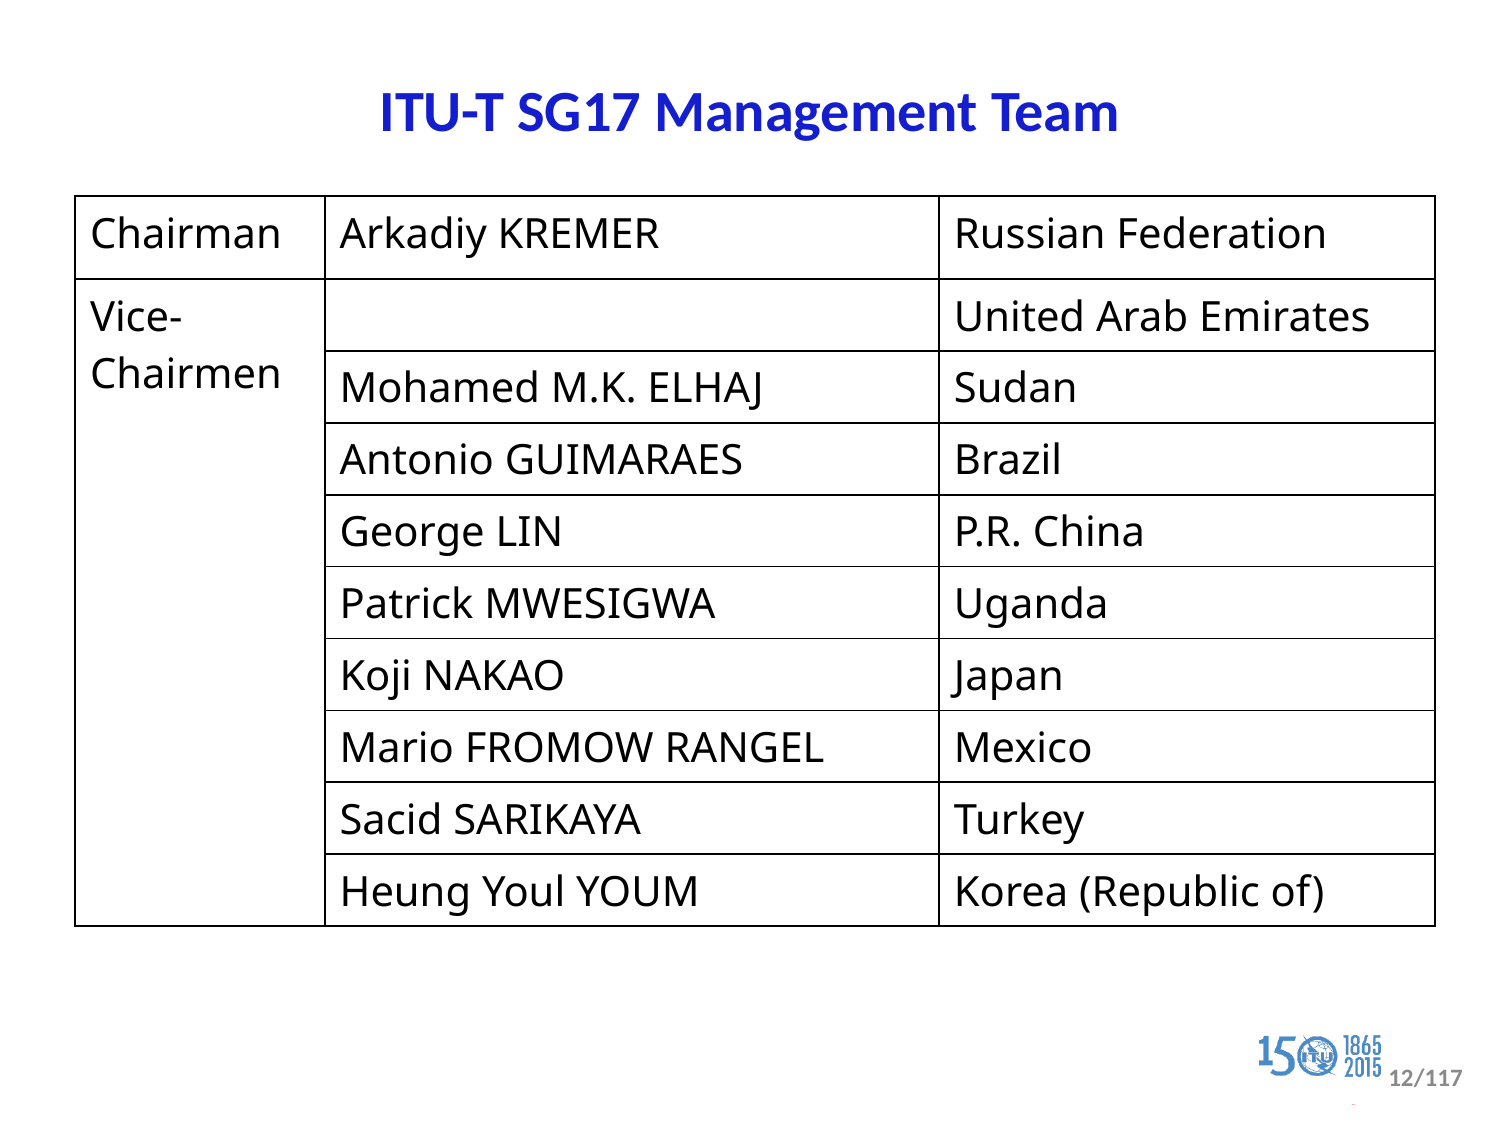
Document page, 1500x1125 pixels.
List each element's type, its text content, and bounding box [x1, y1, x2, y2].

table_cell P.R. China [940, 496, 1434, 566]
table_cell Koji NAKAO [326, 639, 938, 710]
table_cell Japan [940, 639, 1434, 710]
table_cell Antonio GUIMARAES [326, 424, 938, 494]
table_cell Mohamed M.K. ELHAJ [326, 352, 938, 422]
table_cell Patrick MWESIGWA [326, 567, 938, 638]
title ITU-T SG17 Management Team [17, 42, 1483, 173]
table_cell Turkey [940, 783, 1434, 853]
table_cell Mario FROMOW RANGEL [326, 711, 938, 781]
table_header Chairman [76, 197, 324, 278]
table_header Russian Federation [940, 197, 1434, 278]
table_header Arkadiy KREMER [326, 197, 938, 278]
picture [1257, 1011, 1382, 1046]
table_cell Uganda [940, 567, 1434, 638]
table_cell United Arab Emirates [940, 280, 1434, 350]
table_cell Korea (Republic of) [940, 855, 1434, 925]
table_cell Sacid SARIKAYA [326, 783, 938, 853]
table_cell Mexico [940, 711, 1434, 781]
slide_number 12/117 [1127, 1046, 1478, 1107]
table_cell Vice-Chairmen [76, 280, 324, 925]
table_cell [326, 280, 938, 350]
table_cell Brazil [940, 424, 1434, 494]
table_cell George LIN [326, 496, 938, 566]
table_cell Heung Youl YOUM [326, 855, 938, 925]
table_cell Sudan [940, 352, 1434, 422]
